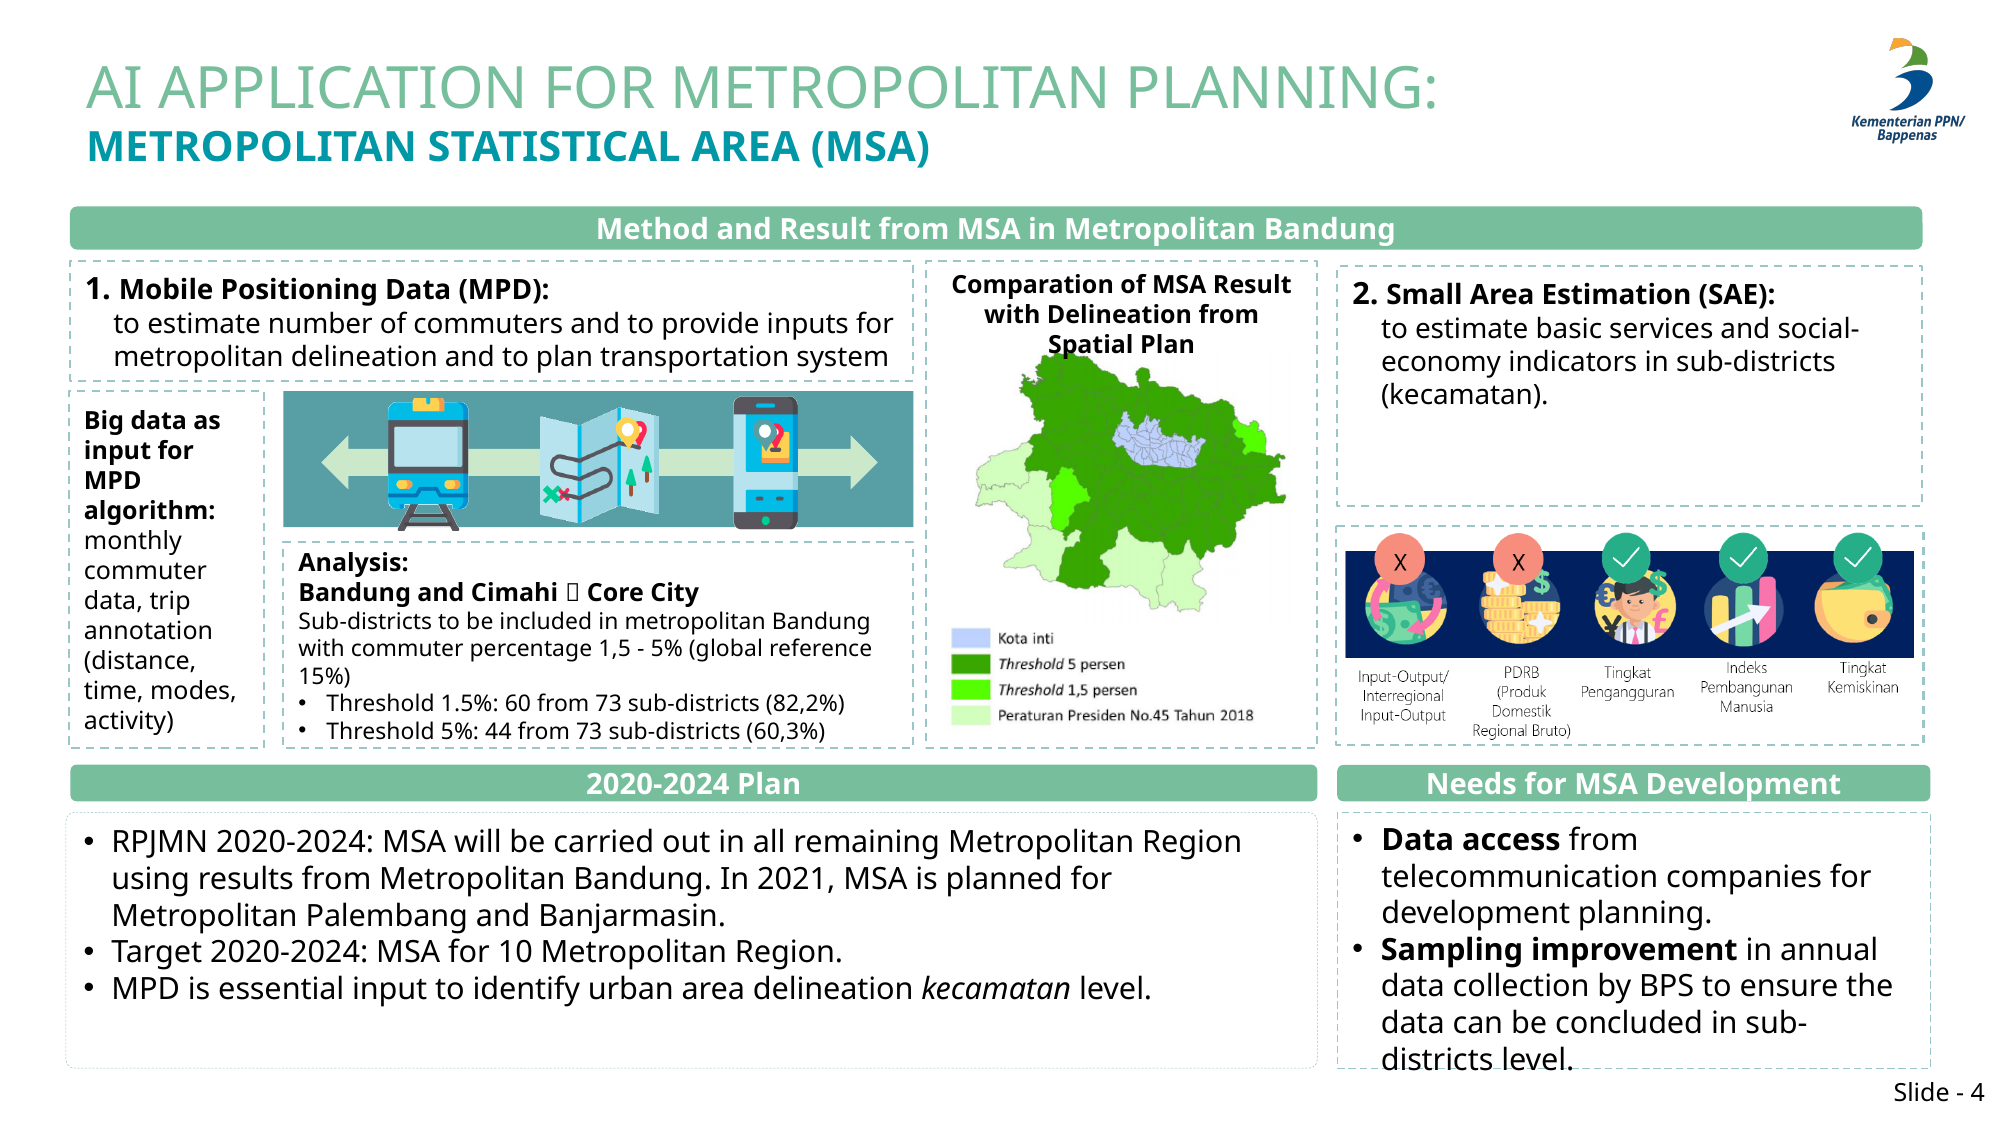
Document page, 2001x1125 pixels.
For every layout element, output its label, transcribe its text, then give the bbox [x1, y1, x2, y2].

text_box Comparation of MSA Result with Delineation from Spatial Plan [924, 259, 1319, 750]
text_box 2020-2024 Plan [70, 764, 1318, 802]
text_box 1. Mobile Positioning Data (MPD): to estimate number of commuters and to provide inputs for metropolitan delineation and to plan transportation system [68, 259, 915, 383]
text_box 2. Small Area Estimation (SAE): to estimate basic services and social-economy indicators in sub-districts (kecamatan). [1335, 264, 1925, 508]
text_box RPJMN 2020-2024: MSA will be carried out in all remaining Metropolitan Region using results from Metropolitan Bandung. In 2021, MSA is planned for Metropolitan Palembang and Banjarmasin. Target 2020-2024: MSA for 10 Metropolitan Region. MPD is essential input to identify urban area delineation kecamatan level. [65, 812, 1318, 1069]
text_box Method and Result from MSA in Metropolitan Bandung [69, 206, 1923, 250]
picture [1337, 526, 1923, 745]
picture [1848, 30, 1969, 152]
text_box Big data as input for MPD algorithm: monthly commuter data, trip annotation (distance, time, modes, activity) [67, 389, 266, 750]
text_box Data access from telecommunication companies for development planning. Sampling improvement in annual data collection by BPS to ensure the data can be concluded in sub-districts level. [1337, 812, 1931, 1069]
picture [937, 345, 1294, 739]
text_box Needs for MSA Development [1337, 764, 1931, 802]
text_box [283, 390, 914, 539]
text_box Analysis: Bandung and Cimahi  Core City Sub-districts to be included in metropolitan Bandung with commuter percentage 1,5 - 5% (global reference 15%) Threshold 1.5%: 60 from 73 sub-districts (82,2%) Threshold 5%: 44 from 73 sub-districts (60,3%) [281, 545, 915, 750]
text_box AI APPLICATION FOR METROPOLITAN PLANNING: METROPOLITAN STATISTICAL AREA (MSA) [65, 101, 1841, 190]
